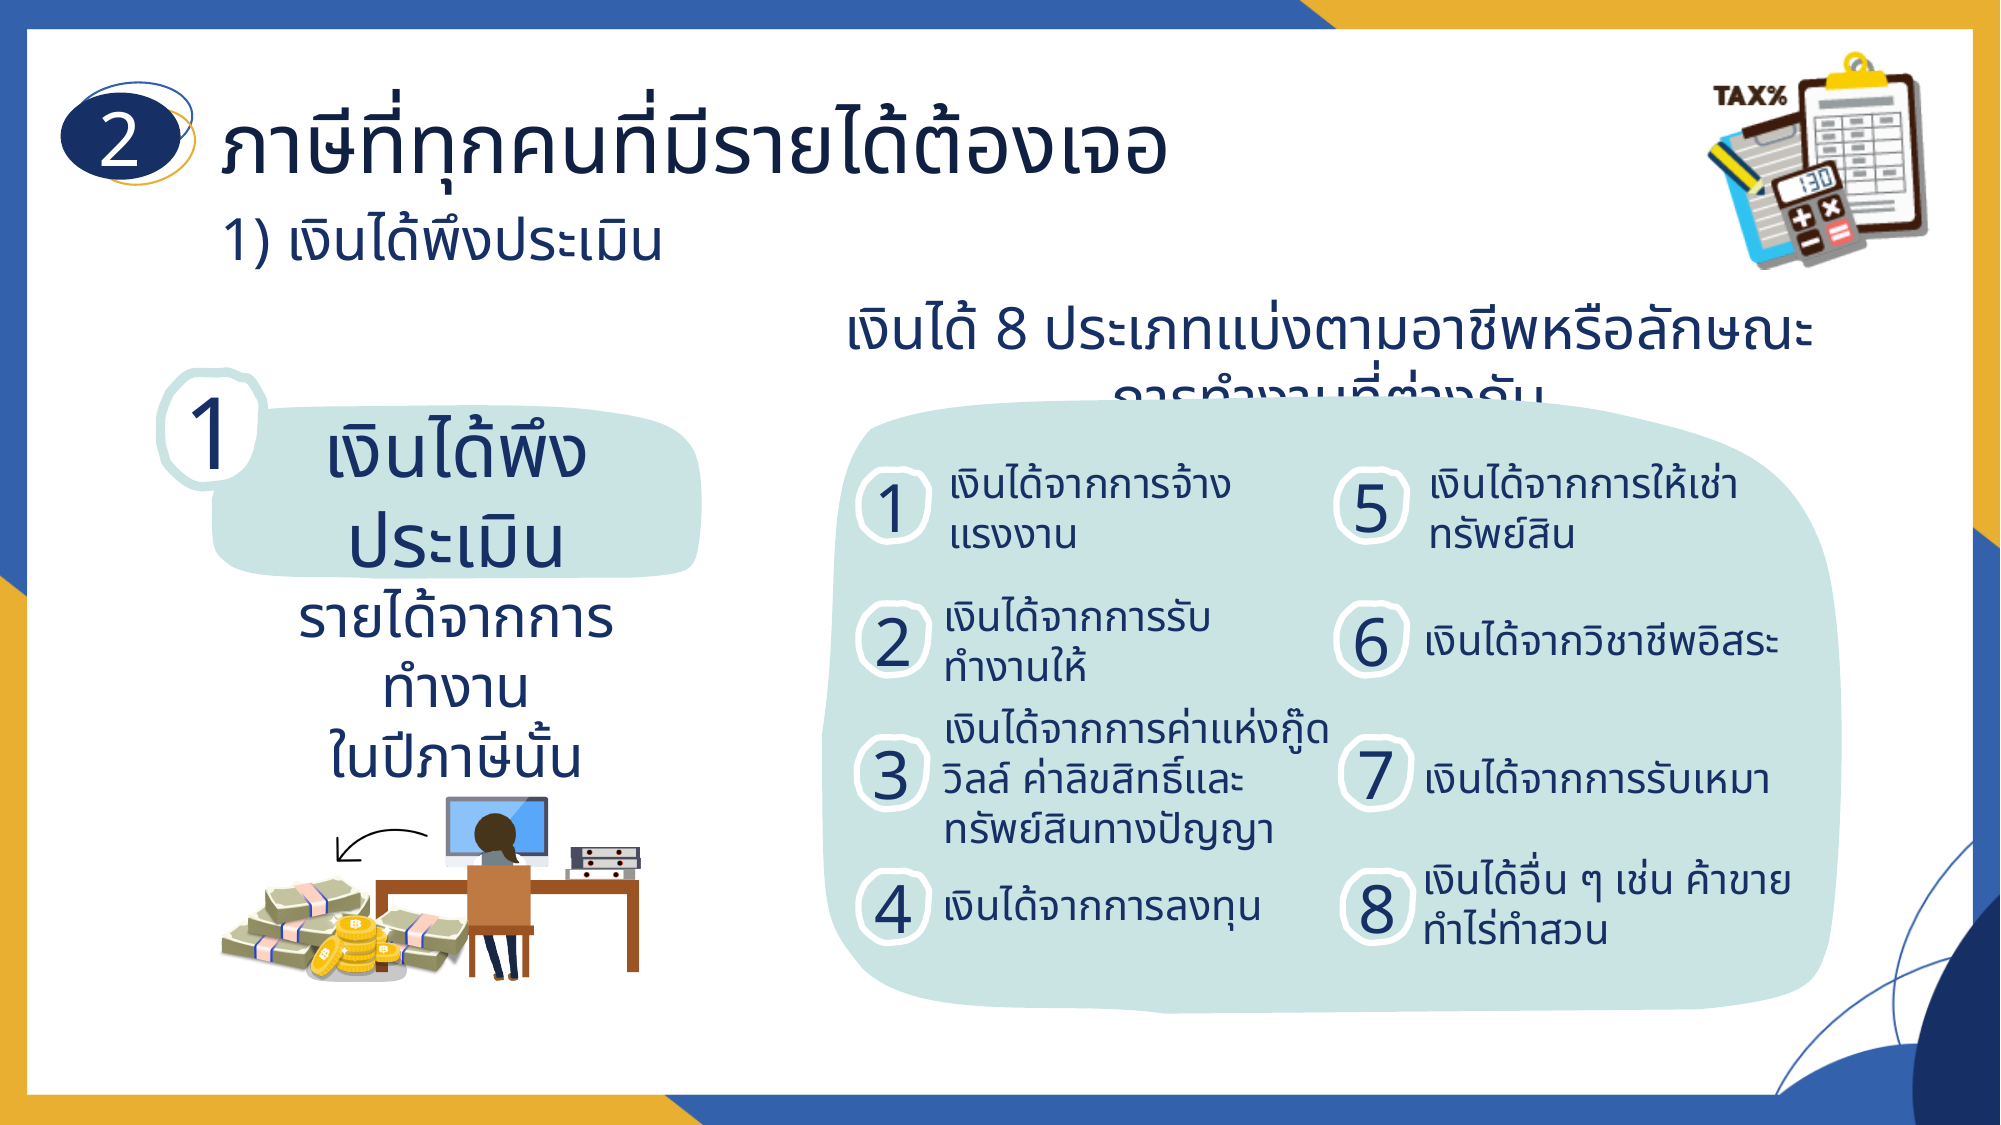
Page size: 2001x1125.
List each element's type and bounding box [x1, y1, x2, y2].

text_box [160, 371, 702, 579]
picture [0, 0, 2000, 1125]
text_box [60, 82, 197, 184]
text_box [209, 791, 641, 986]
